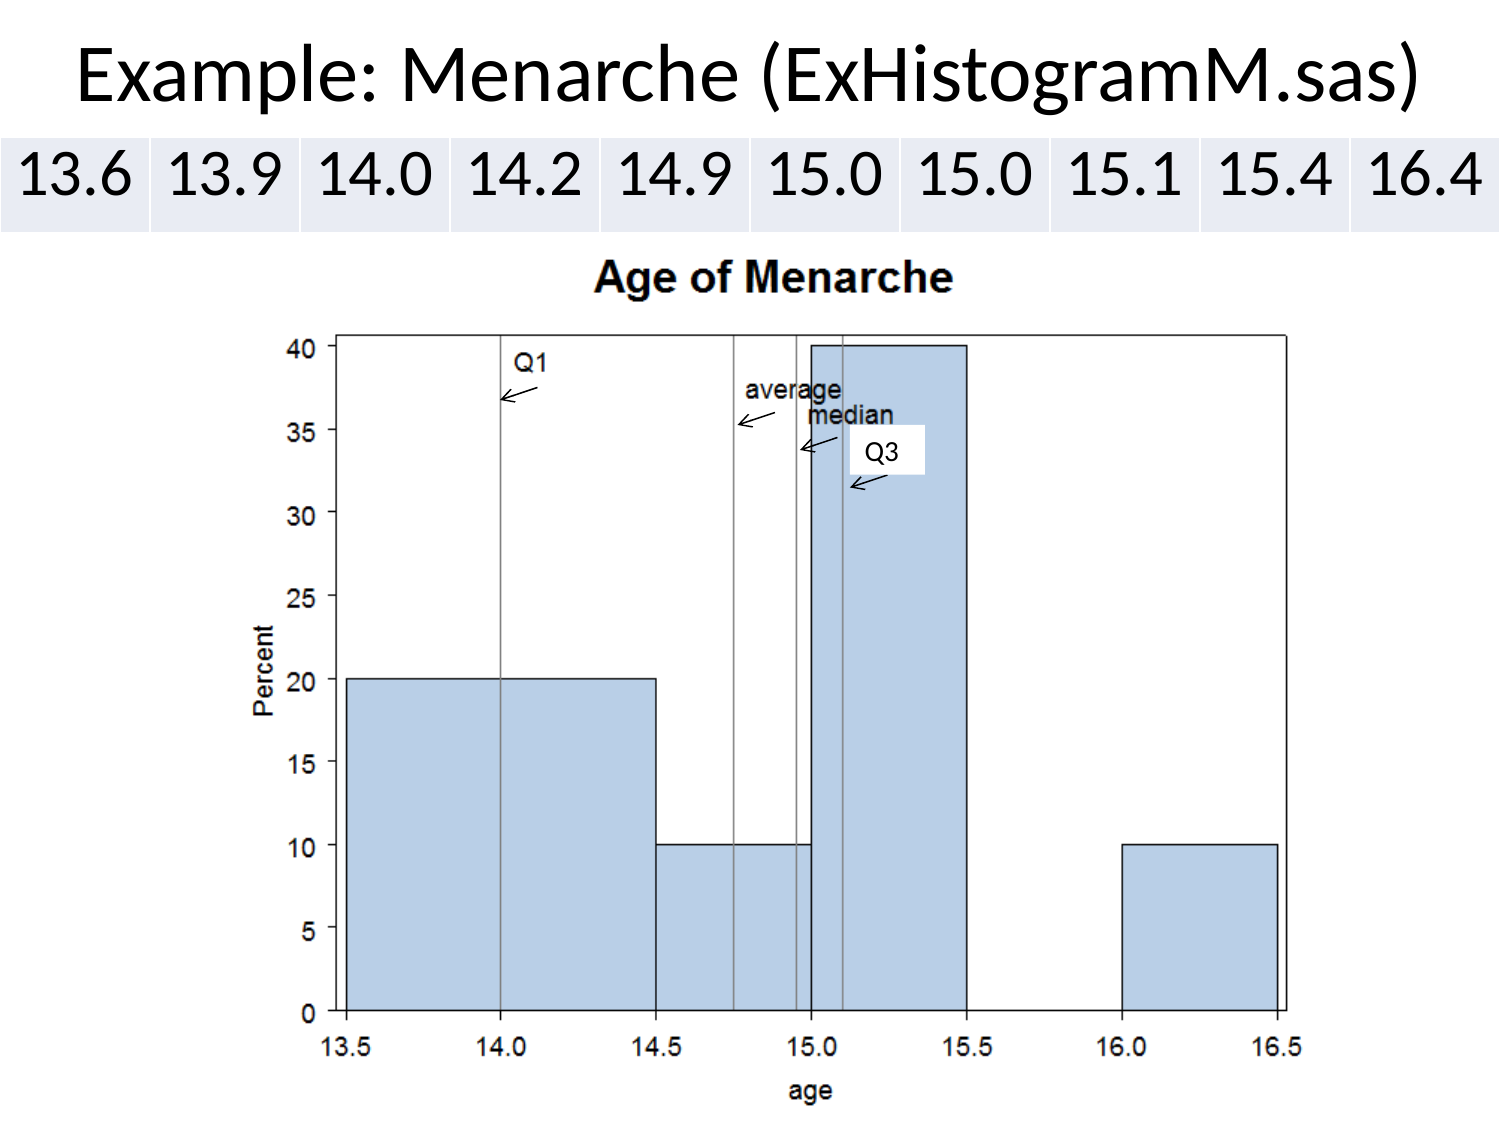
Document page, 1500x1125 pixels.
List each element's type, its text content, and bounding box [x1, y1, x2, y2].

table_header 13.6 [1, 138, 149, 232]
table_header 16.4 [1351, 138, 1499, 232]
table_header 15.0 [901, 138, 1049, 232]
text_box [737, 412, 776, 426]
table_header 15.1 [1051, 138, 1199, 232]
table_header 14.9 [601, 138, 749, 232]
table_header 13.9 [151, 138, 299, 232]
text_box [799, 437, 838, 451]
table_header 14.2 [451, 138, 599, 232]
table_header 15.4 [1201, 138, 1349, 232]
title Example: Menarche (ExHistogramM.sas) [0, 0, 1500, 137]
table_header 14.0 [301, 138, 449, 232]
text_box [499, 387, 538, 401]
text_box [849, 474, 888, 488]
picture [237, 251, 1313, 1125]
table_header 15.0 [751, 138, 899, 232]
